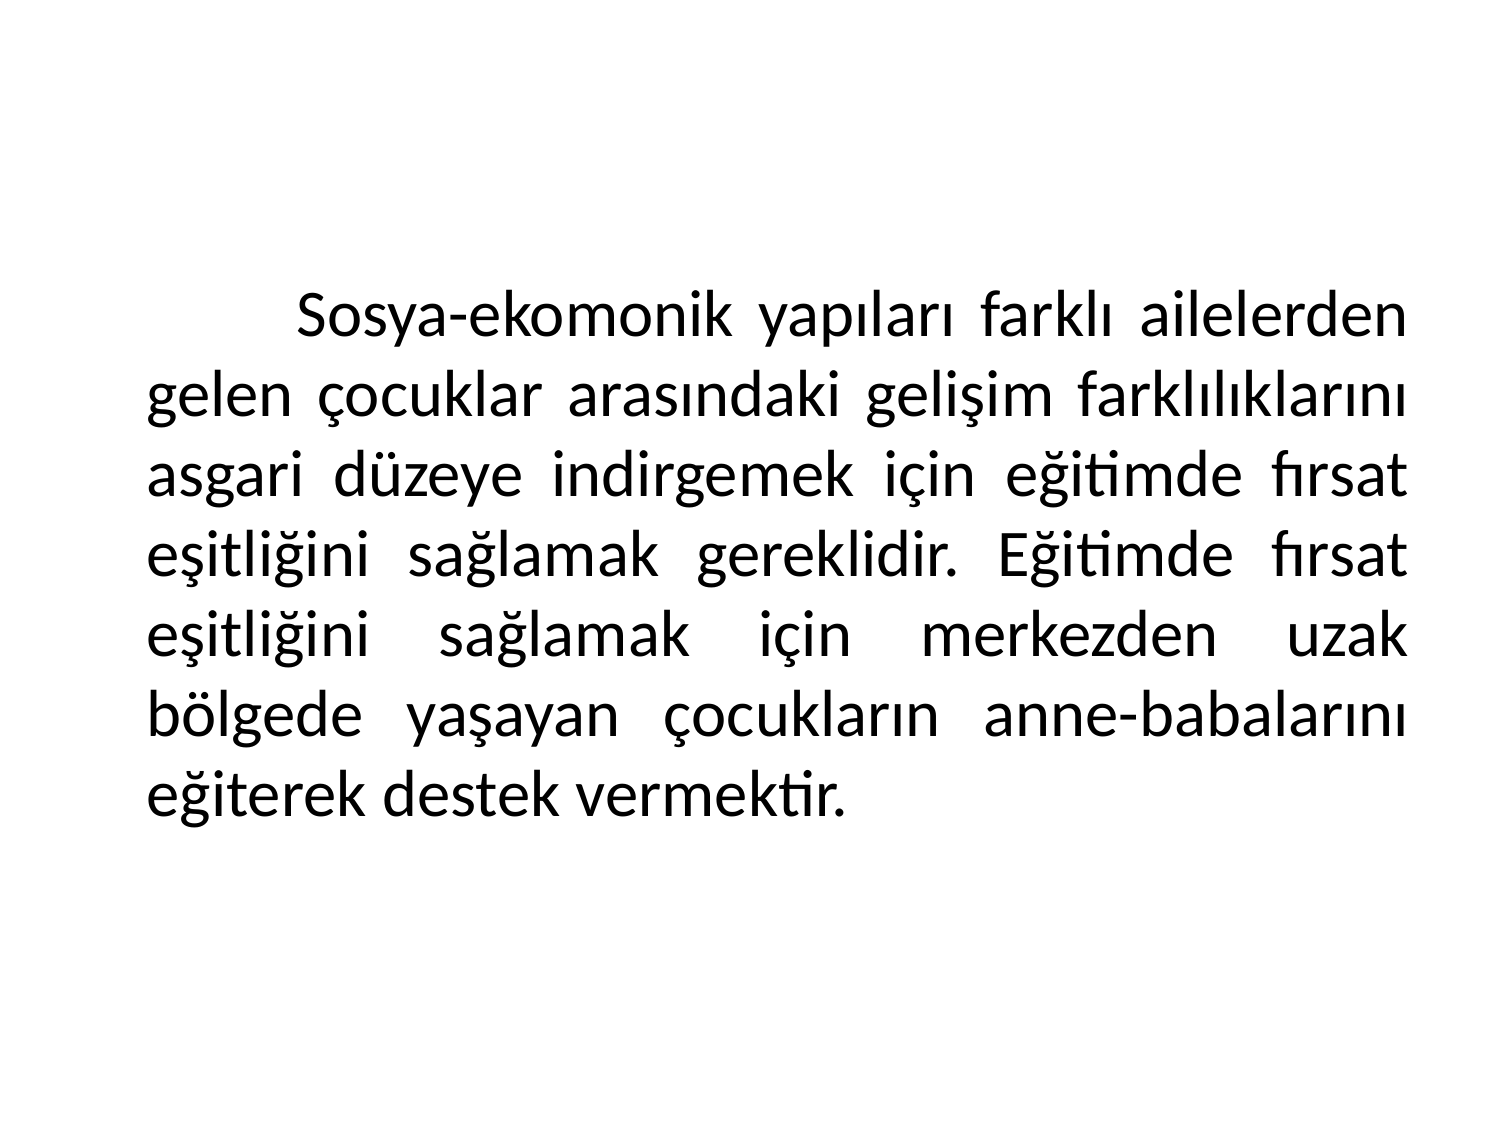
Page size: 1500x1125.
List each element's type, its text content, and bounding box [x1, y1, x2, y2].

list Sosya-ekomonik yapıları farklı ailelerden gelen çocuklar arasındaki gelişim farklılıklarını asgari düzeye indirgemek için eğitimde fırsat eşitliğini sağlamak gereklidir. Eğitimde fırsat eşitliğini sağlamak için merkezden uzak bölgede yaşayan çocukların anne-babalarını eğiterek destek vermektir. [75, 262, 1425, 1005]
